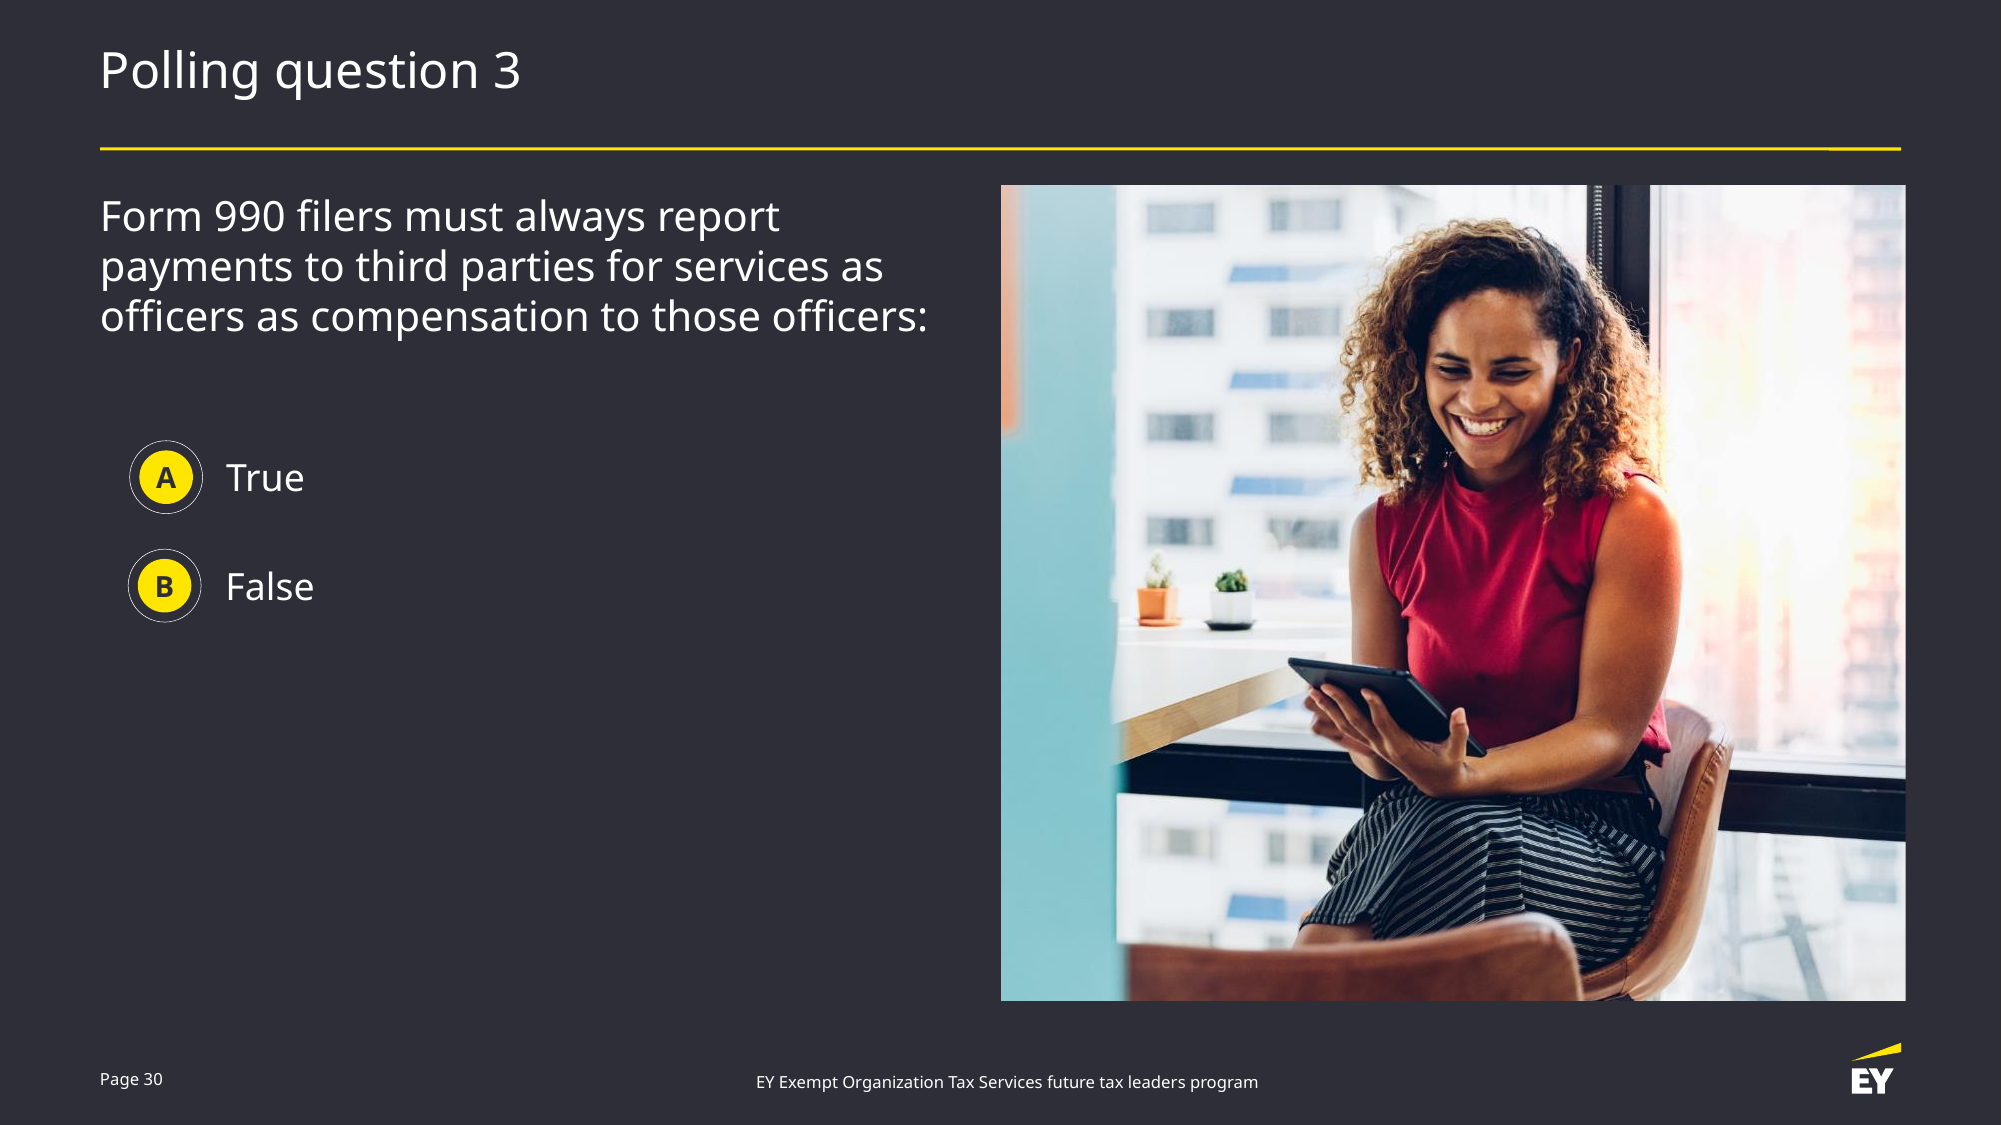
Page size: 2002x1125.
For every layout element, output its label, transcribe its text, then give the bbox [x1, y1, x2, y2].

list Form 990 filers must always report payments to third parties for services as officers as compensation to those officers: [100, 189, 956, 828]
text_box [127, 440, 337, 623]
title Polling question 3 [100, 48, 1901, 146]
picture [1000, 185, 1906, 1001]
